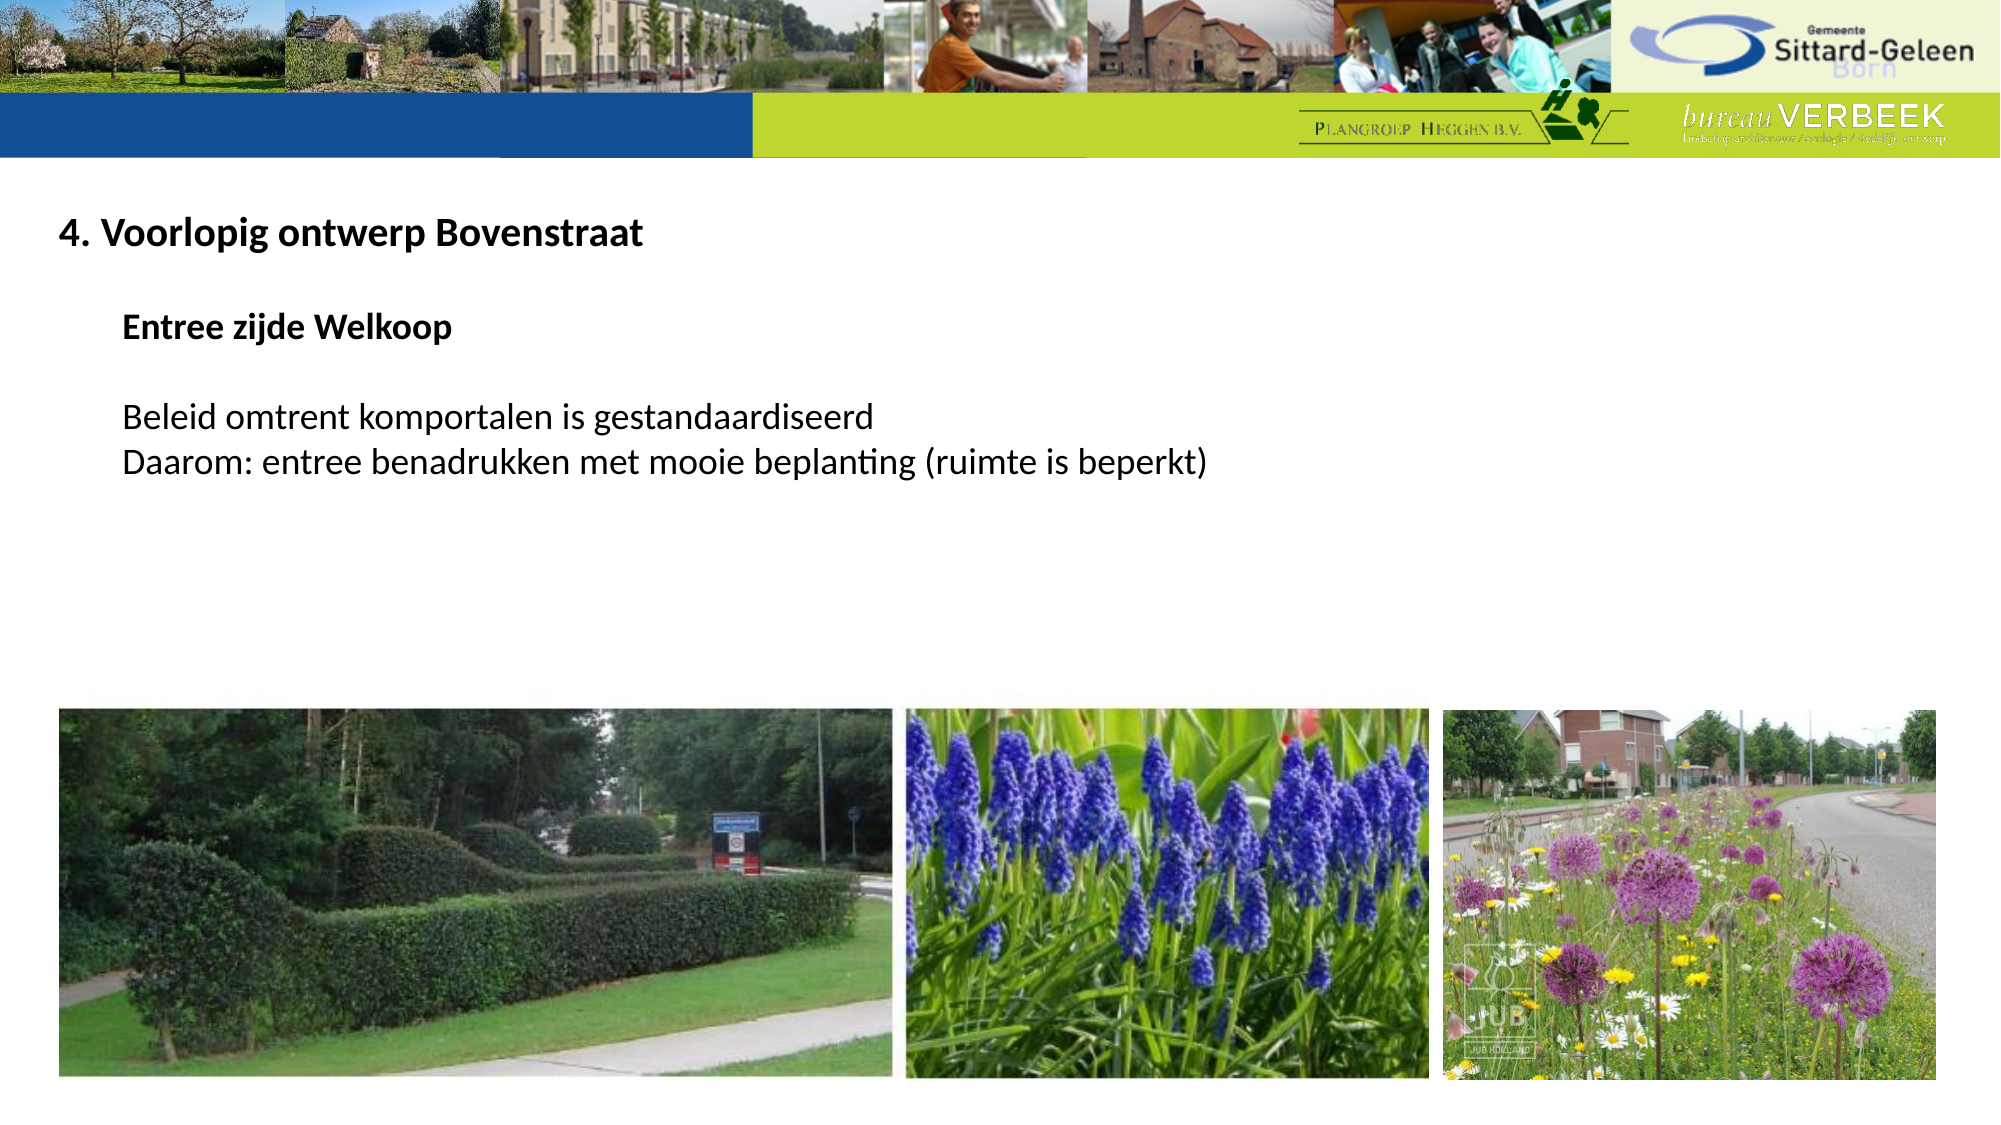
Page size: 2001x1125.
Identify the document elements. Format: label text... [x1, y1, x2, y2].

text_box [0, 0, 2000, 158]
picture [1299, 74, 1629, 155]
text_box Entree zijde Welkoop Beleid omtrent komportalen is gestandaardiseerd Daarom: entree benadrukken met mooie beplanting (ruimte is beperkt) [107, 294, 1404, 580]
picture [1443, 710, 1936, 1080]
picture [59, 666, 1429, 1125]
text_box 4. Voorlopig ontwerp Bovenstraat [44, 197, 1416, 308]
